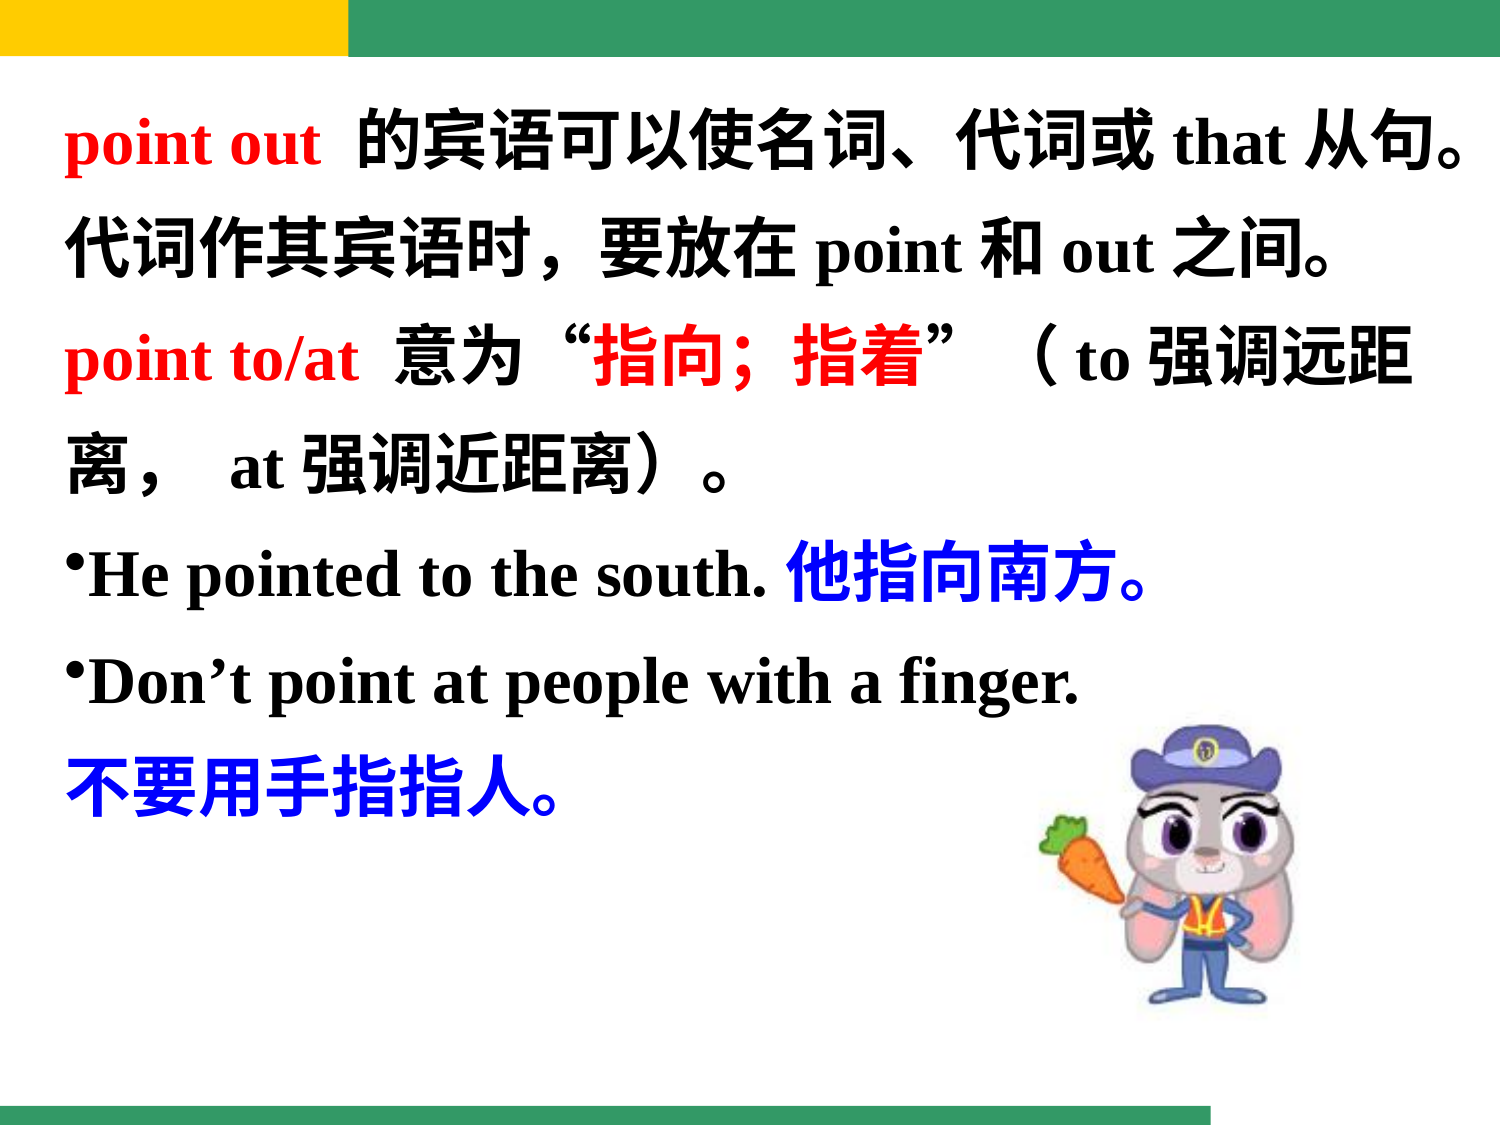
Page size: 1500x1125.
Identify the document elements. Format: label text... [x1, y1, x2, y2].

picture [1007, 662, 1425, 1088]
text_box point out 的宾语可以使名词、代词或that从句。代词作其宾语时，要放在point和out之间。 point to/at 意为“指向；指着”（to强调远距离， at强调近距离）。 He pointed to the south.他指向南方。 Don’t point at people with a finger. 不要用手指指人。 [49, 62, 1463, 833]
